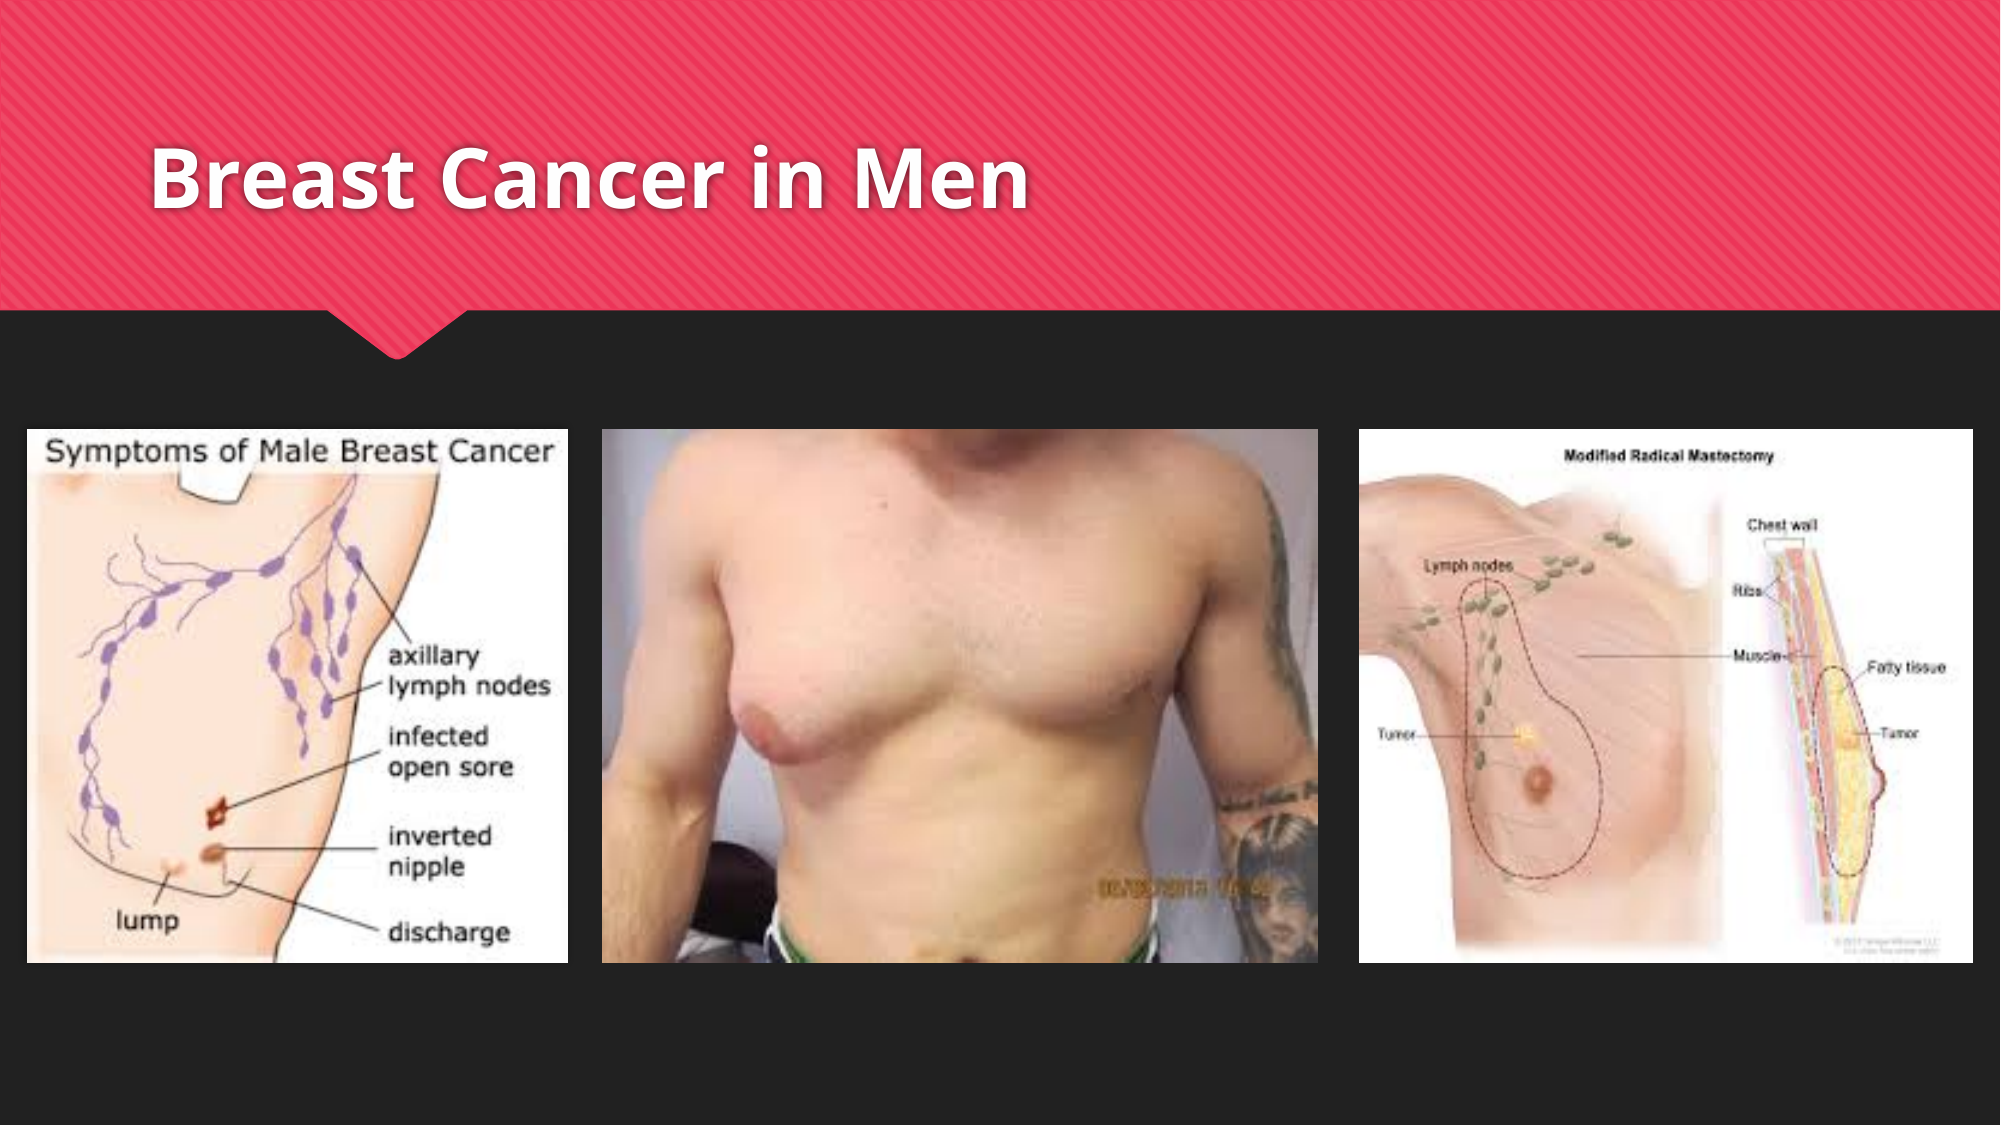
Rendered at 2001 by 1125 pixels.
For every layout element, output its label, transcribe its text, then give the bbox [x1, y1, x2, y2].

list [26, 428, 568, 963]
picture [1358, 428, 1973, 963]
picture [602, 428, 1318, 963]
title Breast Cancer in Men [132, 73, 1868, 233]
